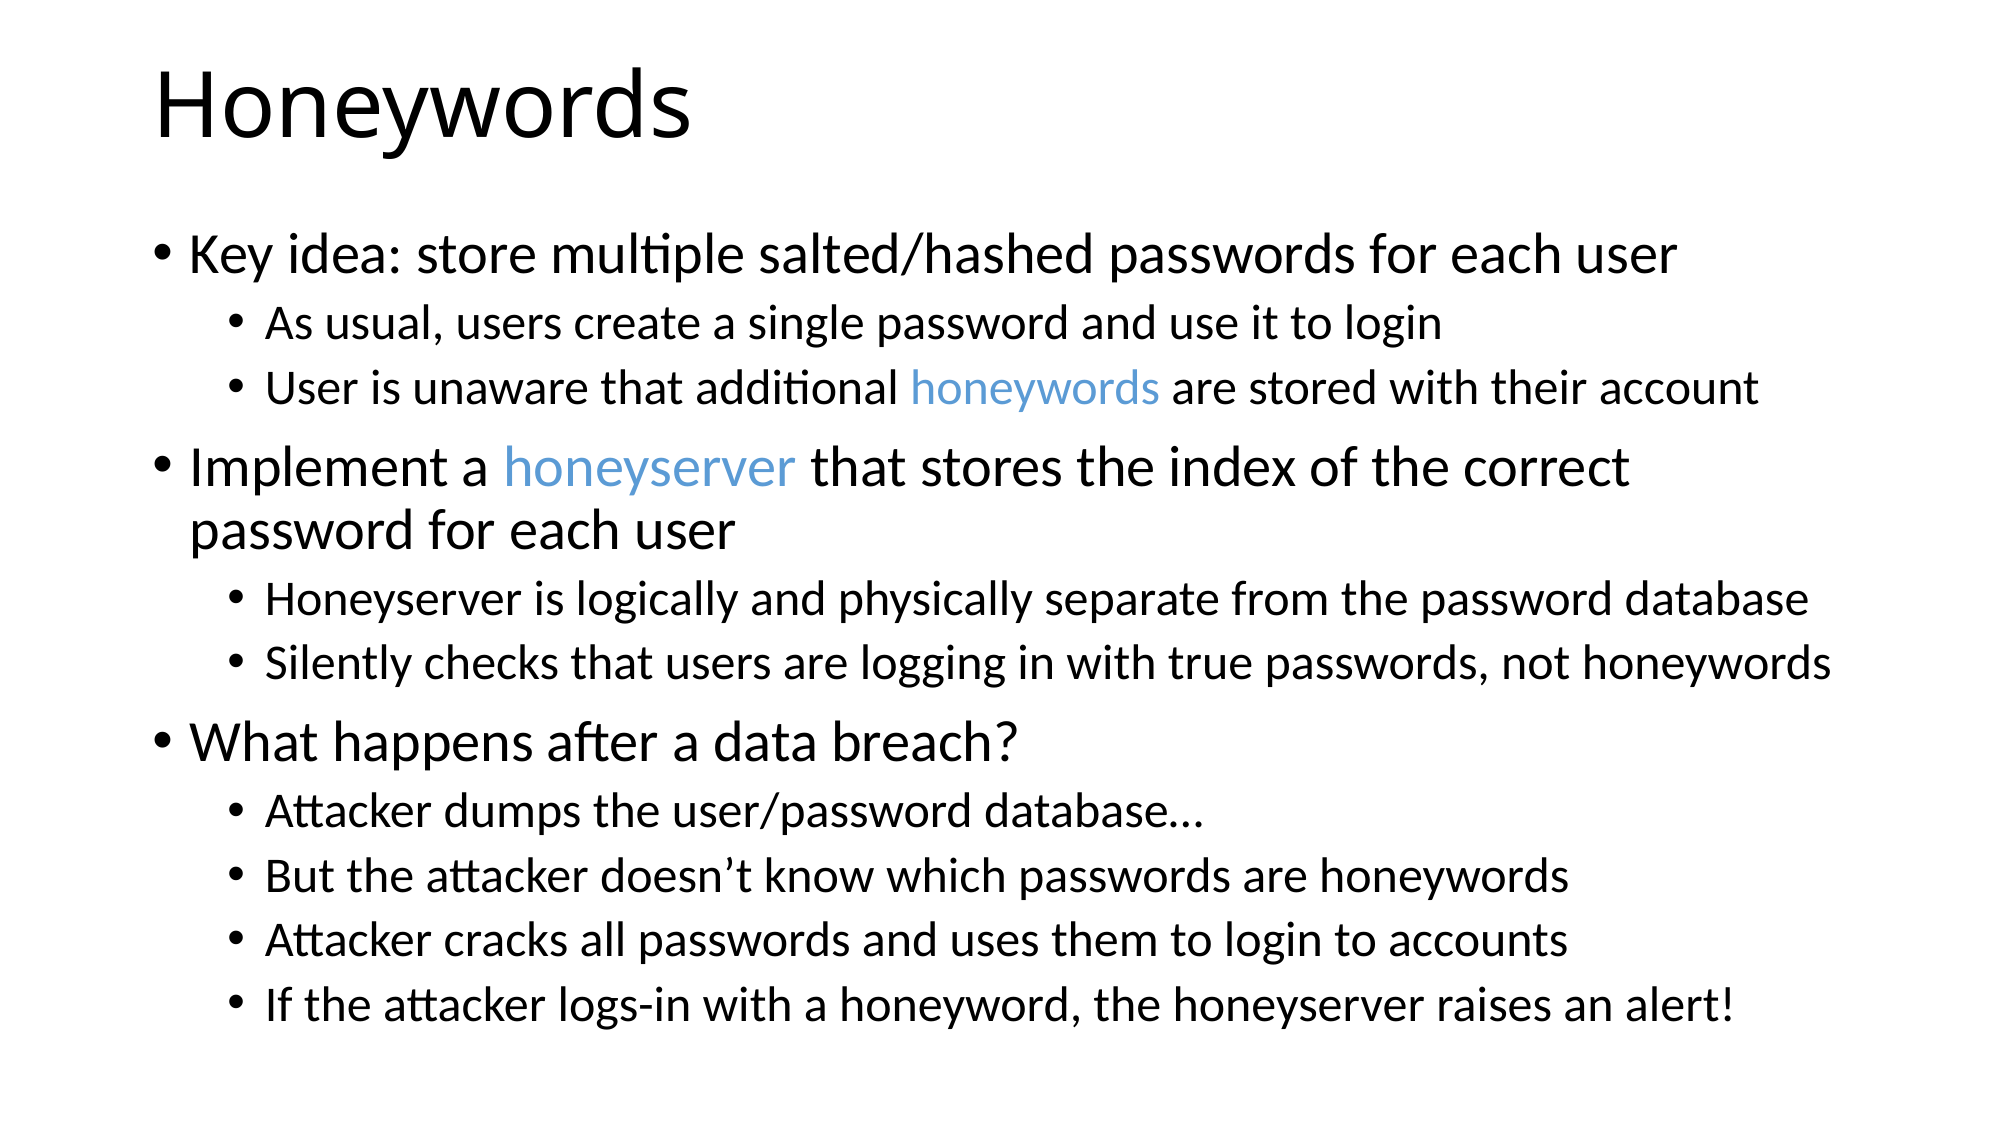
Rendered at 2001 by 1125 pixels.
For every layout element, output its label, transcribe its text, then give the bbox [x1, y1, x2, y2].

title Honeywords [137, 0, 1863, 217]
list Key idea: store multiple salted/hashed passwords for each user As usual, users create a single password and use it to login User is unaware that additional honeywords are stored with their account Implement a honeyserver that stores the index of the correct password for each user Honeyserver is logically and physically separate from the password database Silently checks that users are logging in with true passwords, not honeywords What happens after a data breach? Attacker dumps the user/password database… But the attacker doesn’t know which passwords are honeywords Attacker cracks all passwords and uses them to login to accounts If the attacker logs-in with a honeyword, the honeyserver raises an alert! [137, 230, 1863, 1108]
